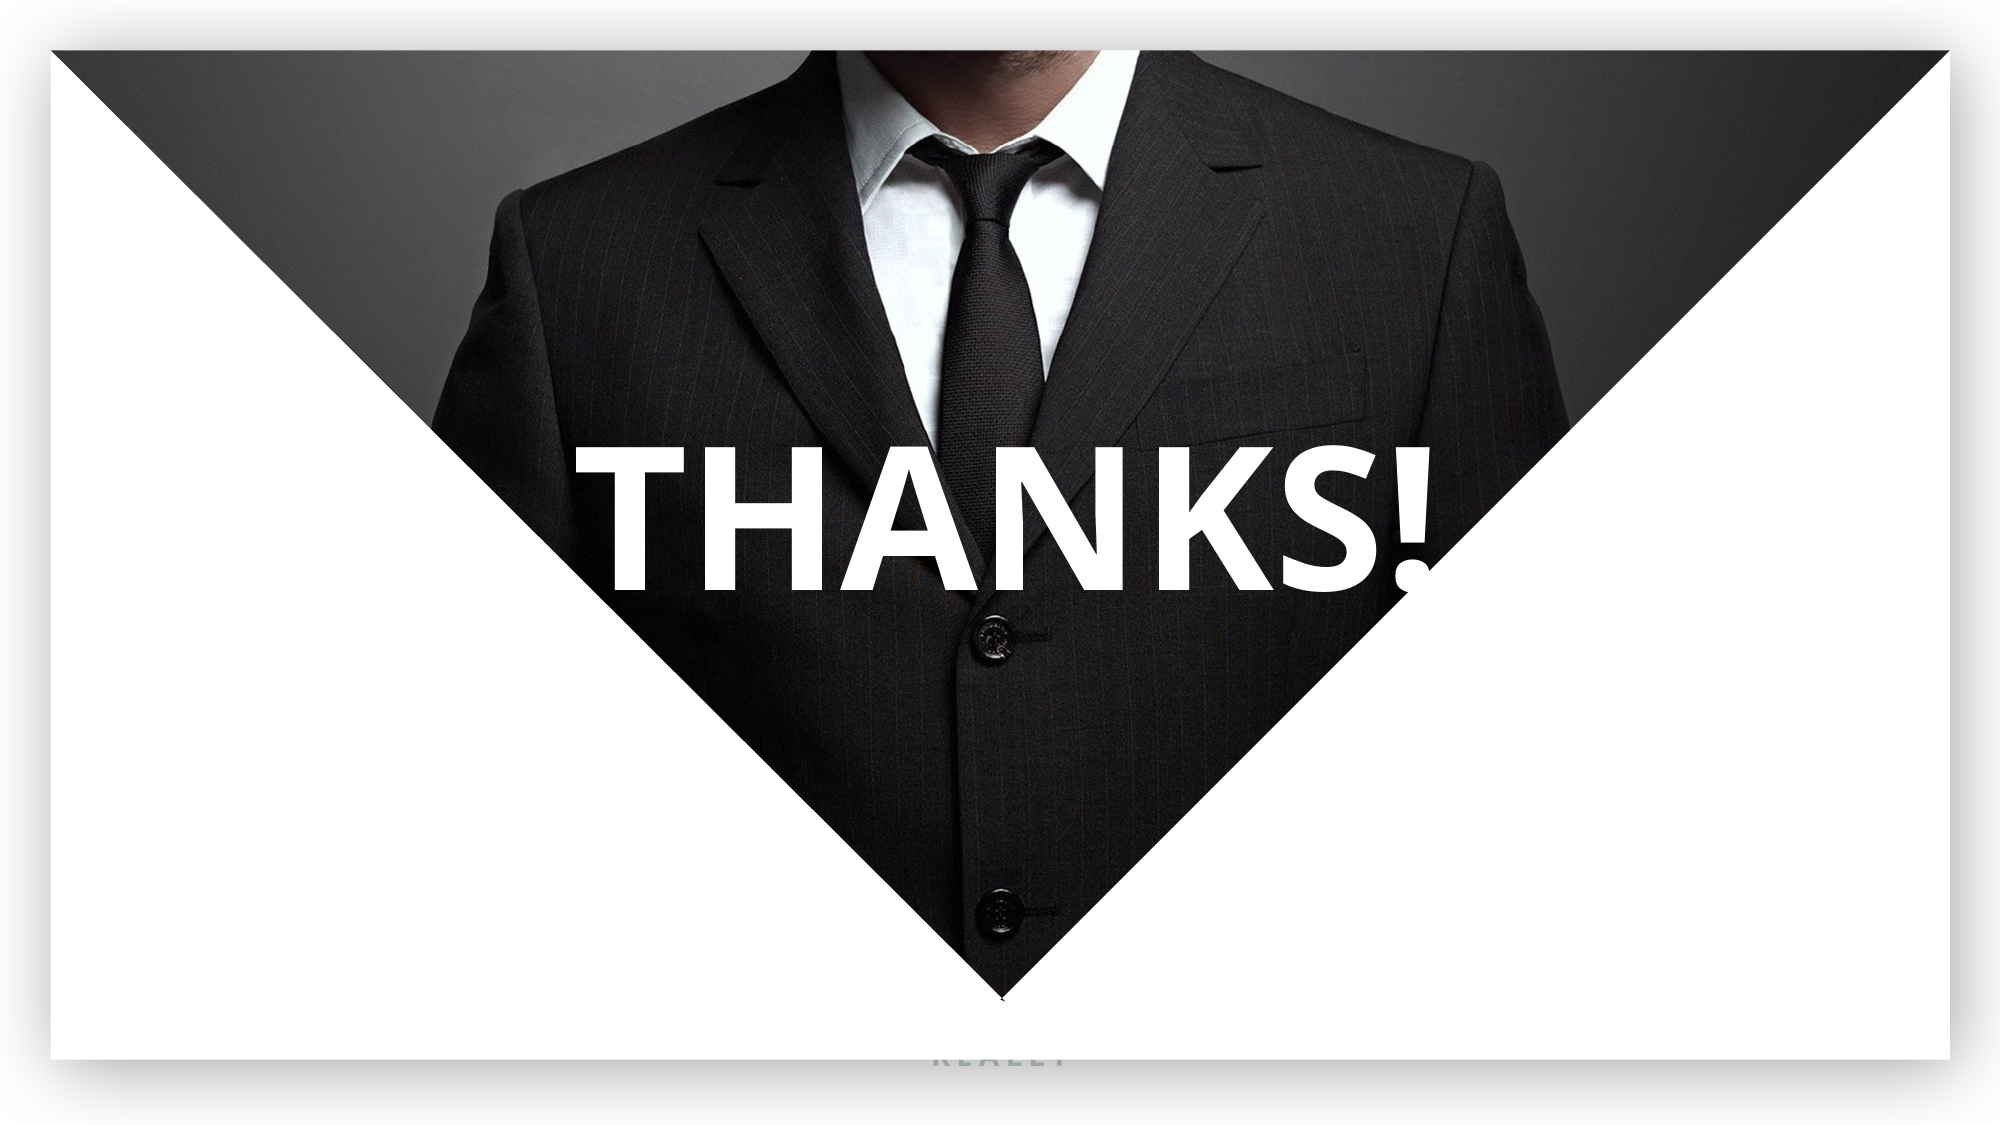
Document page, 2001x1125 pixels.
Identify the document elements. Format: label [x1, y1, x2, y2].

picture [50, 50, 1950, 1002]
text_box [50, 49, 1951, 1061]
